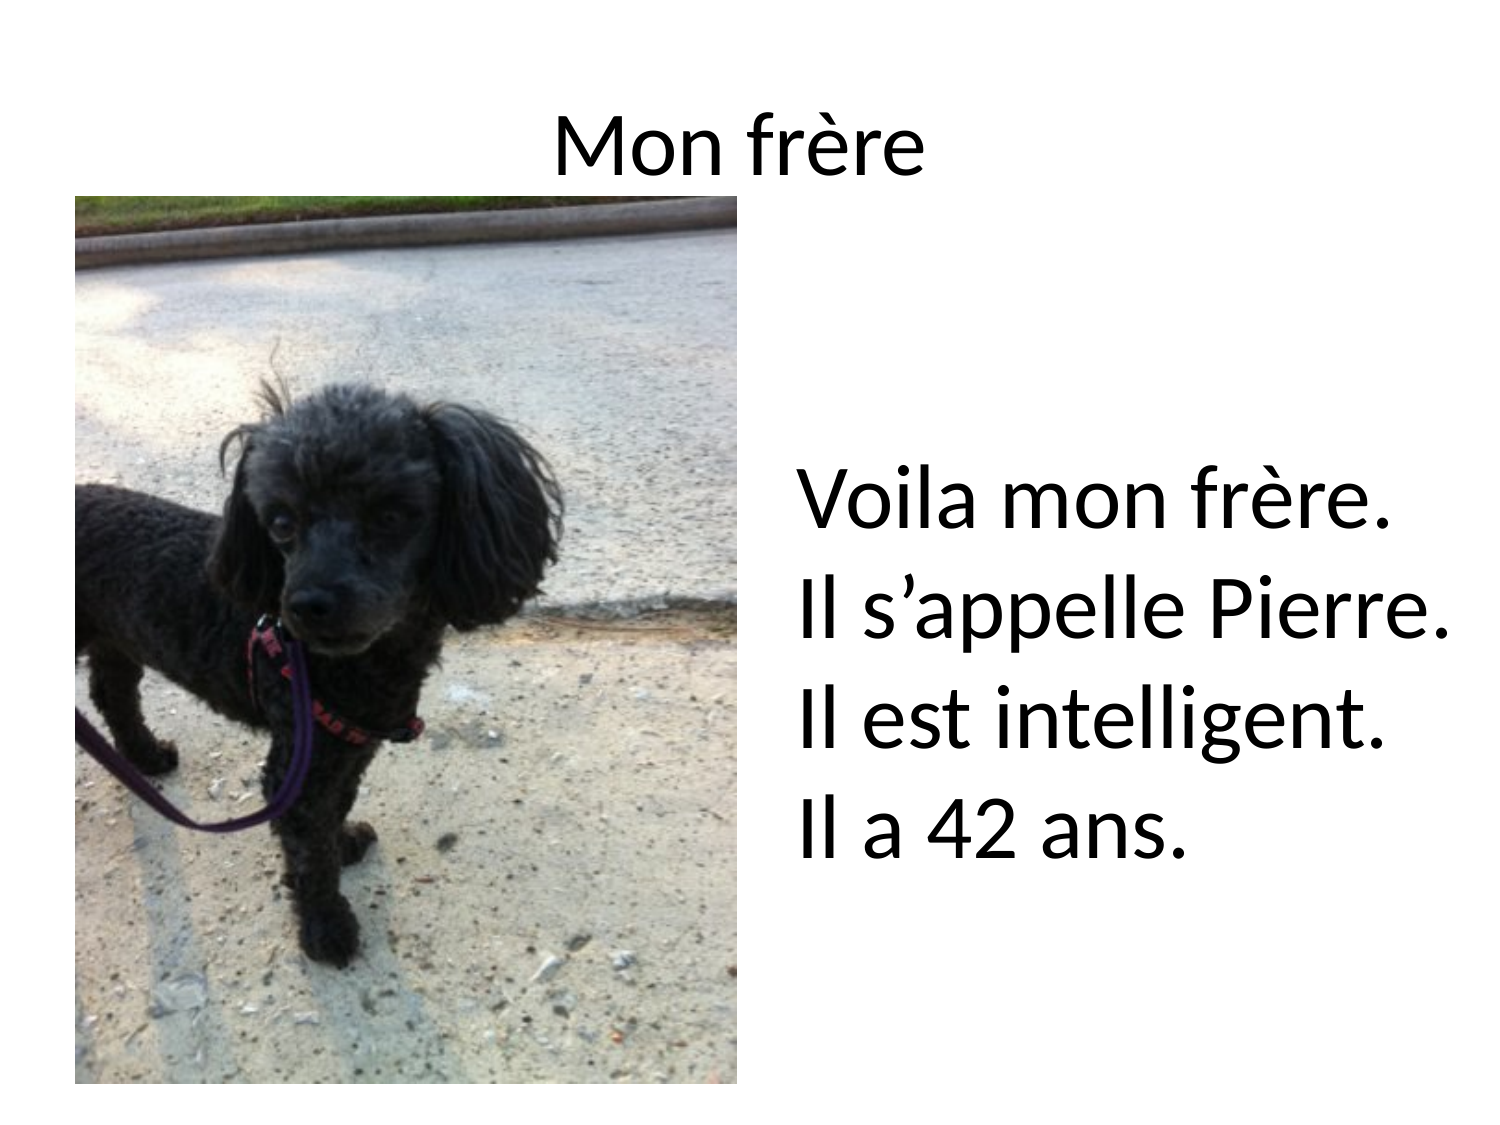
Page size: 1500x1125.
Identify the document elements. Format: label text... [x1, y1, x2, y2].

text_box Voila mon frère. Il s’appelle Pierre. Il est intelligent. Il a 42 ans. [782, 429, 1480, 929]
picture [74, 196, 737, 1084]
title Mon frère [75, 45, 1425, 233]
